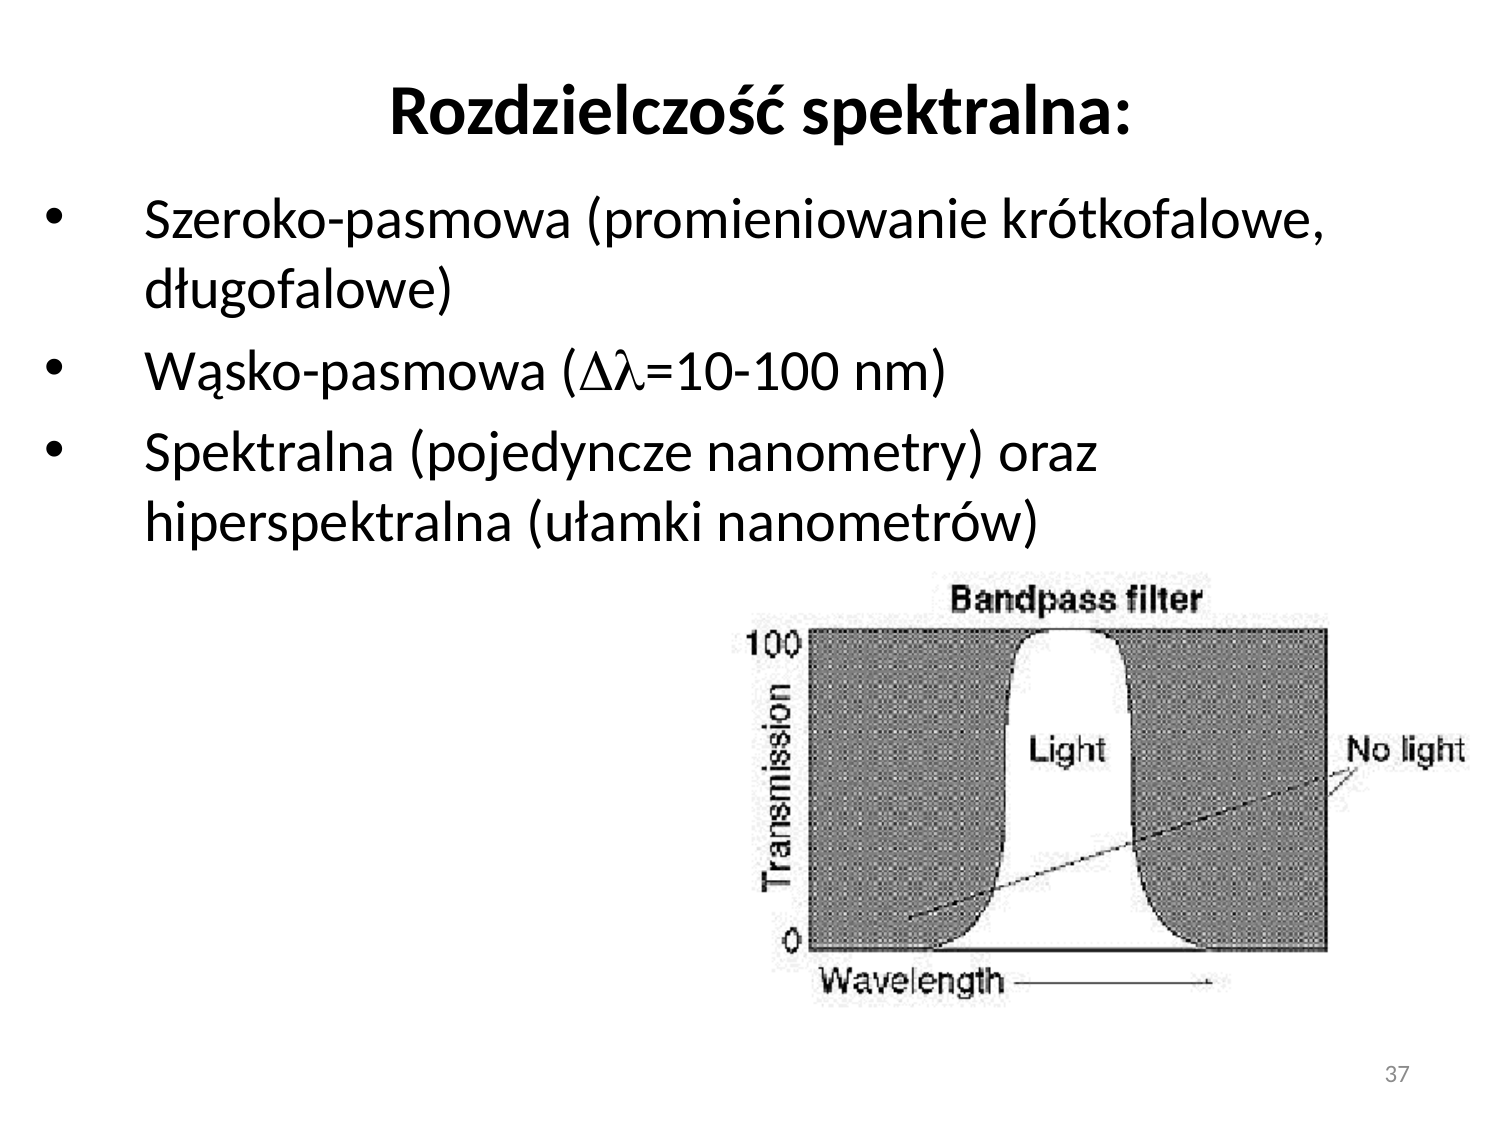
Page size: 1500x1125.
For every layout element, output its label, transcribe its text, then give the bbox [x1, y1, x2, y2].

title Rozdzielczość spektralna: [123, 54, 1399, 172]
slide_number 37 [1074, 1042, 1425, 1103]
list Szeroko-pasmowa (promieniowanie krótkofalowe, długofalowe) Wąsko-pasmowa (=10-100 nm) Spektralna (pojedyncze nanometry) oraz hiperspektralna (ułamki nanometrów) [29, 172, 1471, 916]
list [702, 550, 1500, 1027]
